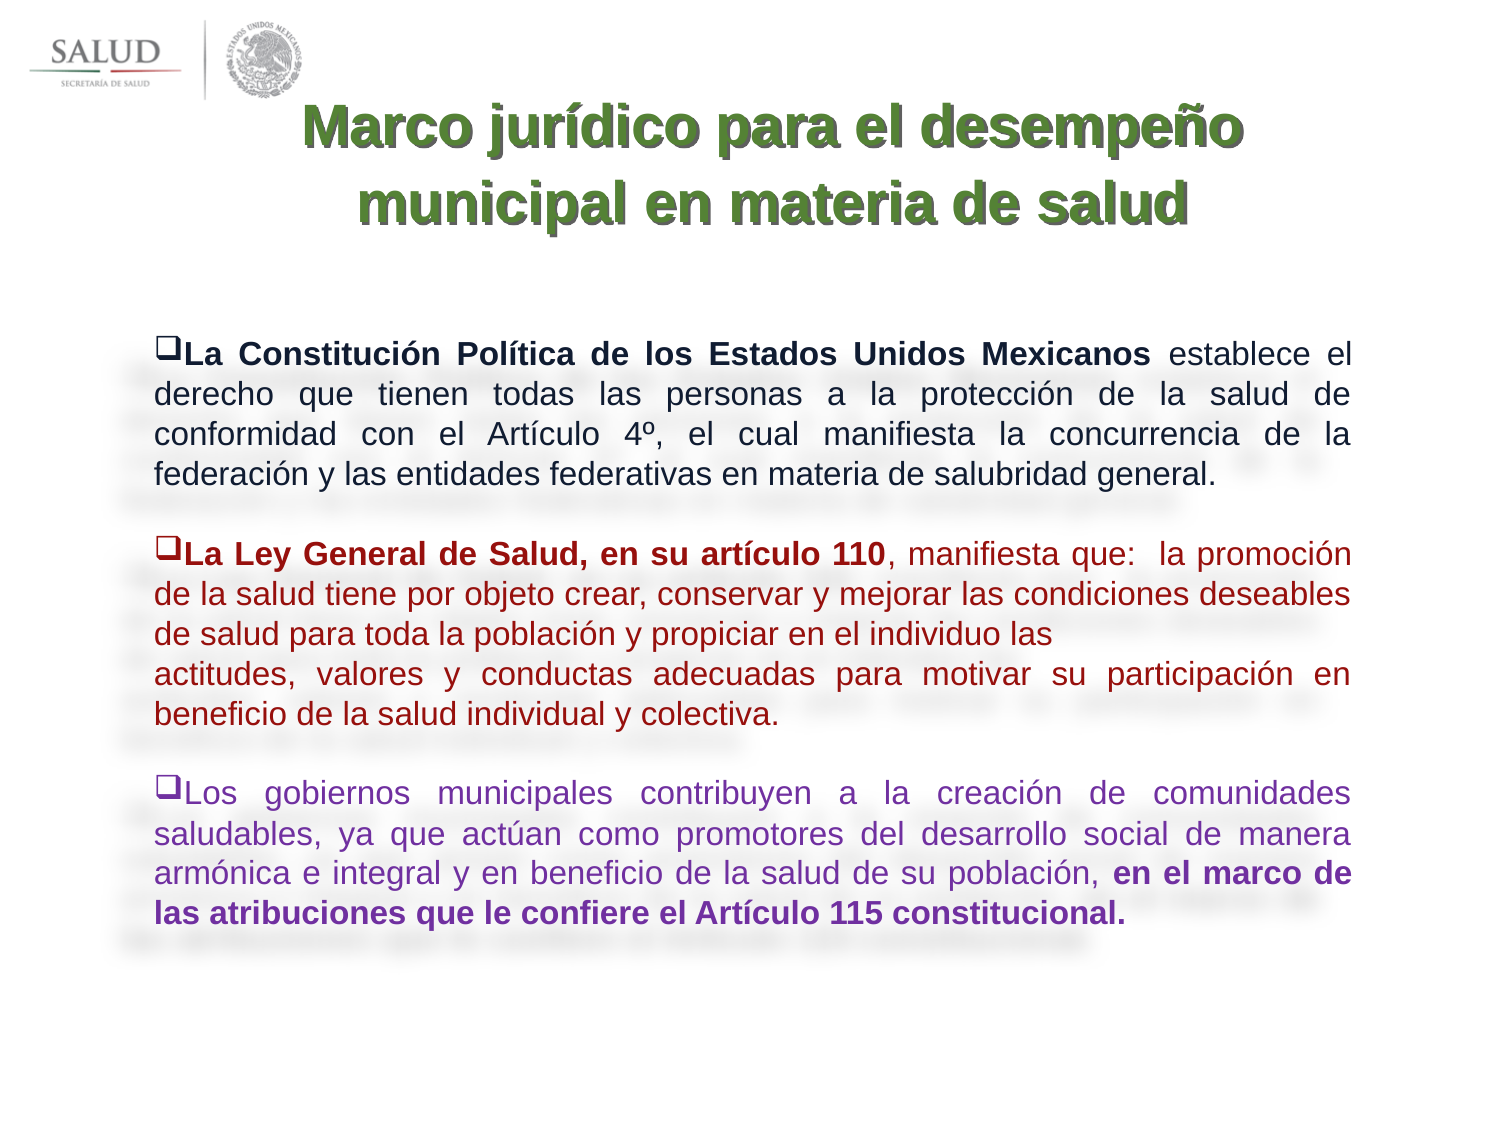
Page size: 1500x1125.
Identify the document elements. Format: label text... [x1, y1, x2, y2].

text_box La Constitución Política de los Estados Unidos Mexicanos establece el derecho que tienen todas las personas a la protección de la salud de conformidad con el Artículo 4º, el cual manifiesta la concurrencia de la federación y las entidades federativas en materia de salubridad general. La Ley General de Salud, en su artículo 110, manifiesta que: la promoción de la salud tiene por objeto crear, conservar y mejorar las condiciones deseables de salud para toda la población y propiciar en el individuo las actitudes, valores y conductas adecuadas para motivar su participación en beneficio de la salud individual y colectiva. Los gobiernos municipales contribuyen a la creación de comunidades saludables, ya que actúan como promotores del desarrollo social de manera armónica e integral y en beneficio de la salud de su población, en el marco de las atribuciones que le confiere el Artículo 115 constitucional. [139, 285, 1368, 939]
picture [25, 15, 309, 105]
text_box Marco jurídico para el desempeño municipal en materia de salud [176, 72, 1324, 242]
